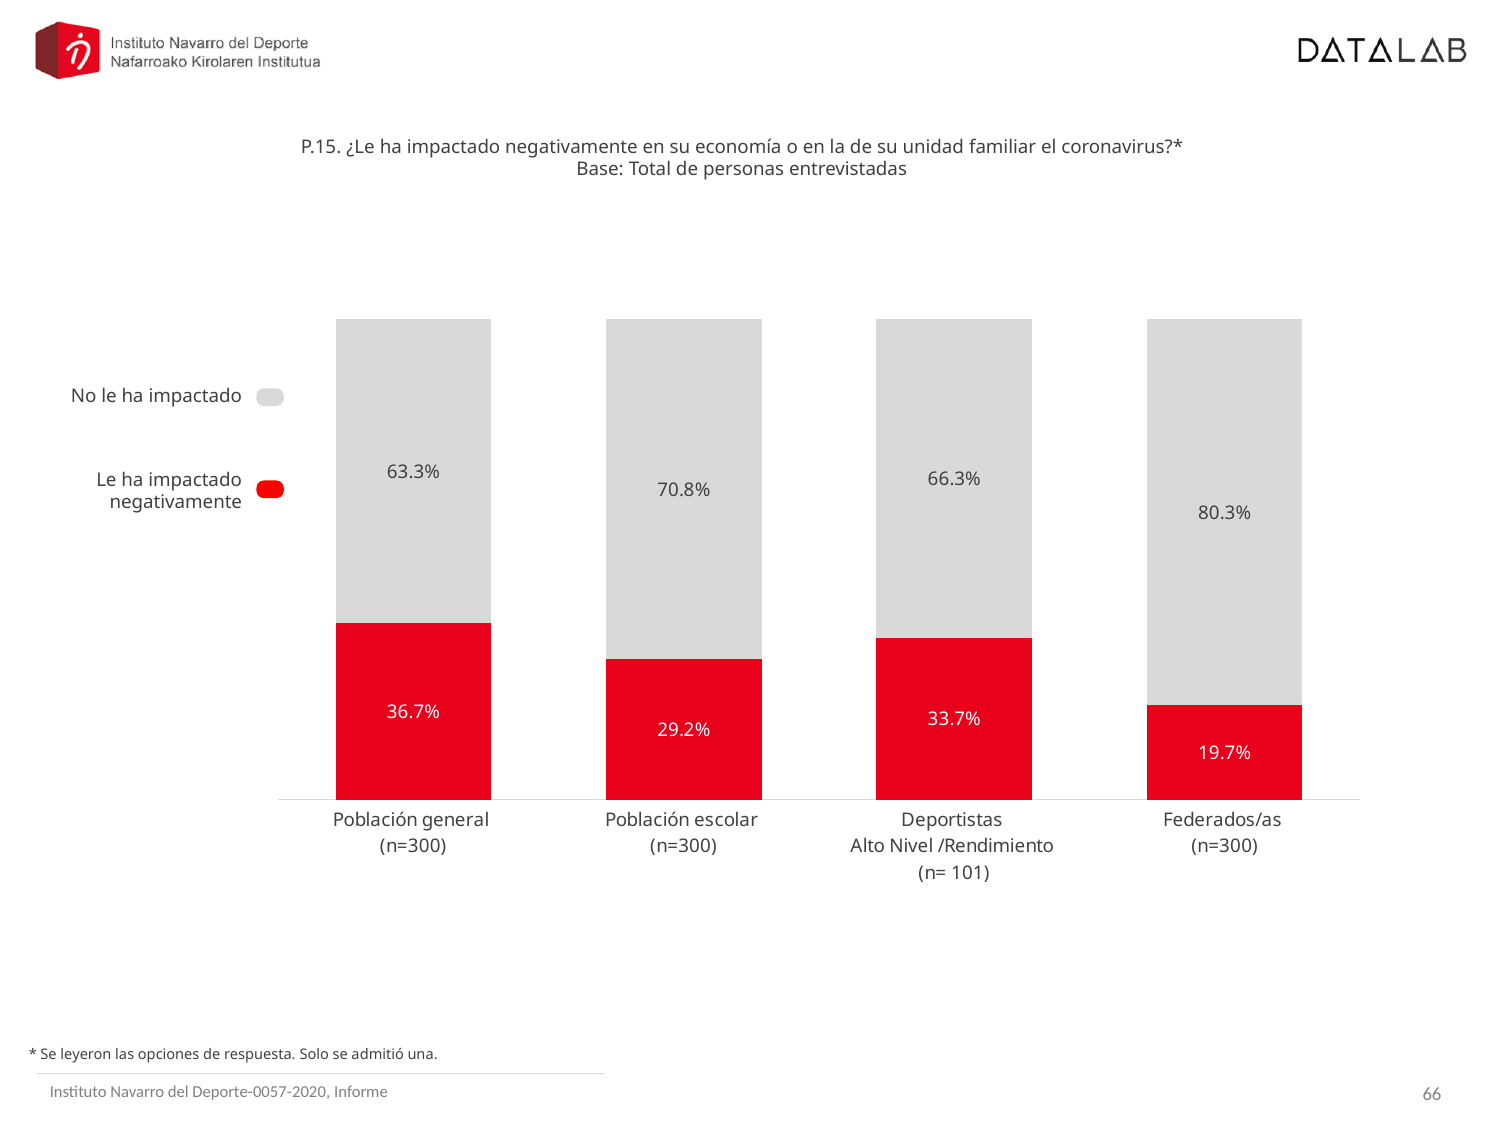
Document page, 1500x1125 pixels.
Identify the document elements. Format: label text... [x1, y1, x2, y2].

text_box No le ha impactado [0, 376, 210, 414]
text_box Le ha impactado negativamente [49, 460, 210, 521]
text_box * Se leyeron las opciones de respuesta. Solo se admitió una. [13, 1038, 453, 1071]
picture [1283, 0, 1481, 99]
text_box P.15. ¿Le ha impactado negativamente en su economía o en la de su unidad familiar el coronavirus?* Base: Total de personas entrevistadas [65, 127, 1427, 187]
chart [215, 211, 1408, 901]
picture [35, 16, 321, 83]
